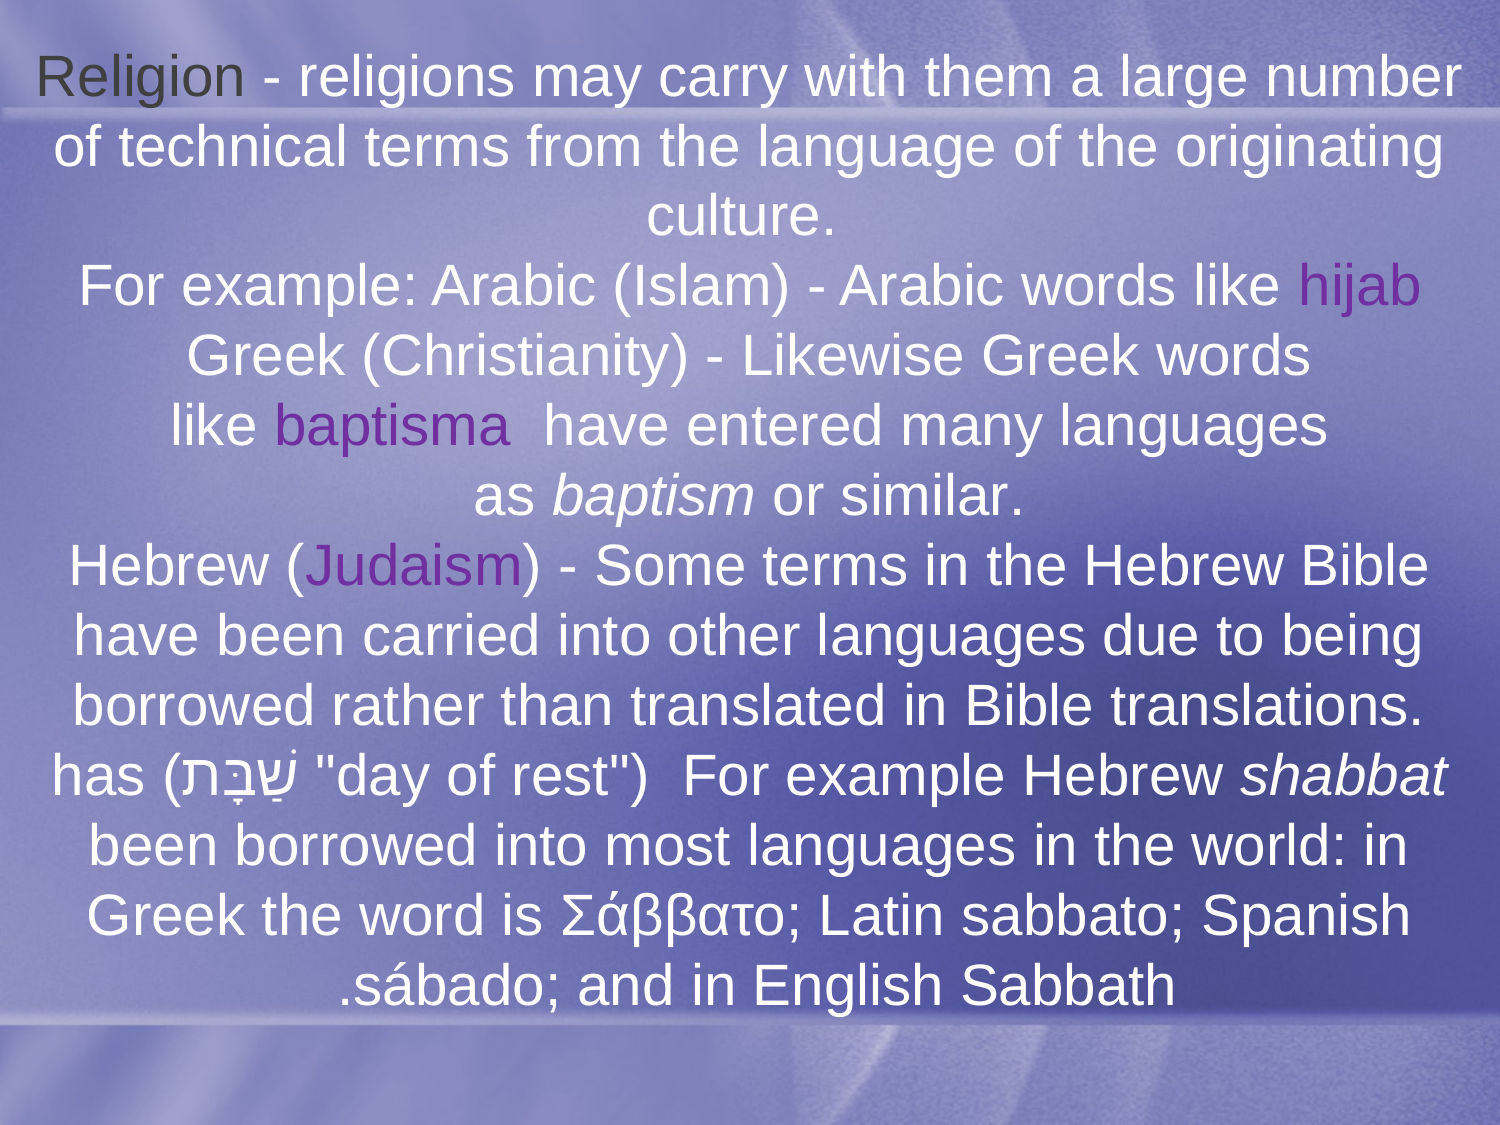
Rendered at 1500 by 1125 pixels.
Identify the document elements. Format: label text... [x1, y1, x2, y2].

title Religion - religions may carry with them a large number of technical terms from the language of the originating culture. For example: Arabic (Islam) - Arabic words like hijab Greek (Christianity) - Likewise Greek words like baptisma have entered many languages as baptism or similar. Hebrew (Judaism) - Some terms in the Hebrew Bible have been carried into other languages due to being borrowed rather than translated in Bible translations. For example Hebrew shabbat ("day of rest" שַׁבָּת) has been borrowed into most languages in the world: in Greek the word is Σάββατο; Latin sabbato; Spanish sábado; and in English Sabbath. [17, 19, 1483, 1106]
picture [0, 0, 1500, 1125]
